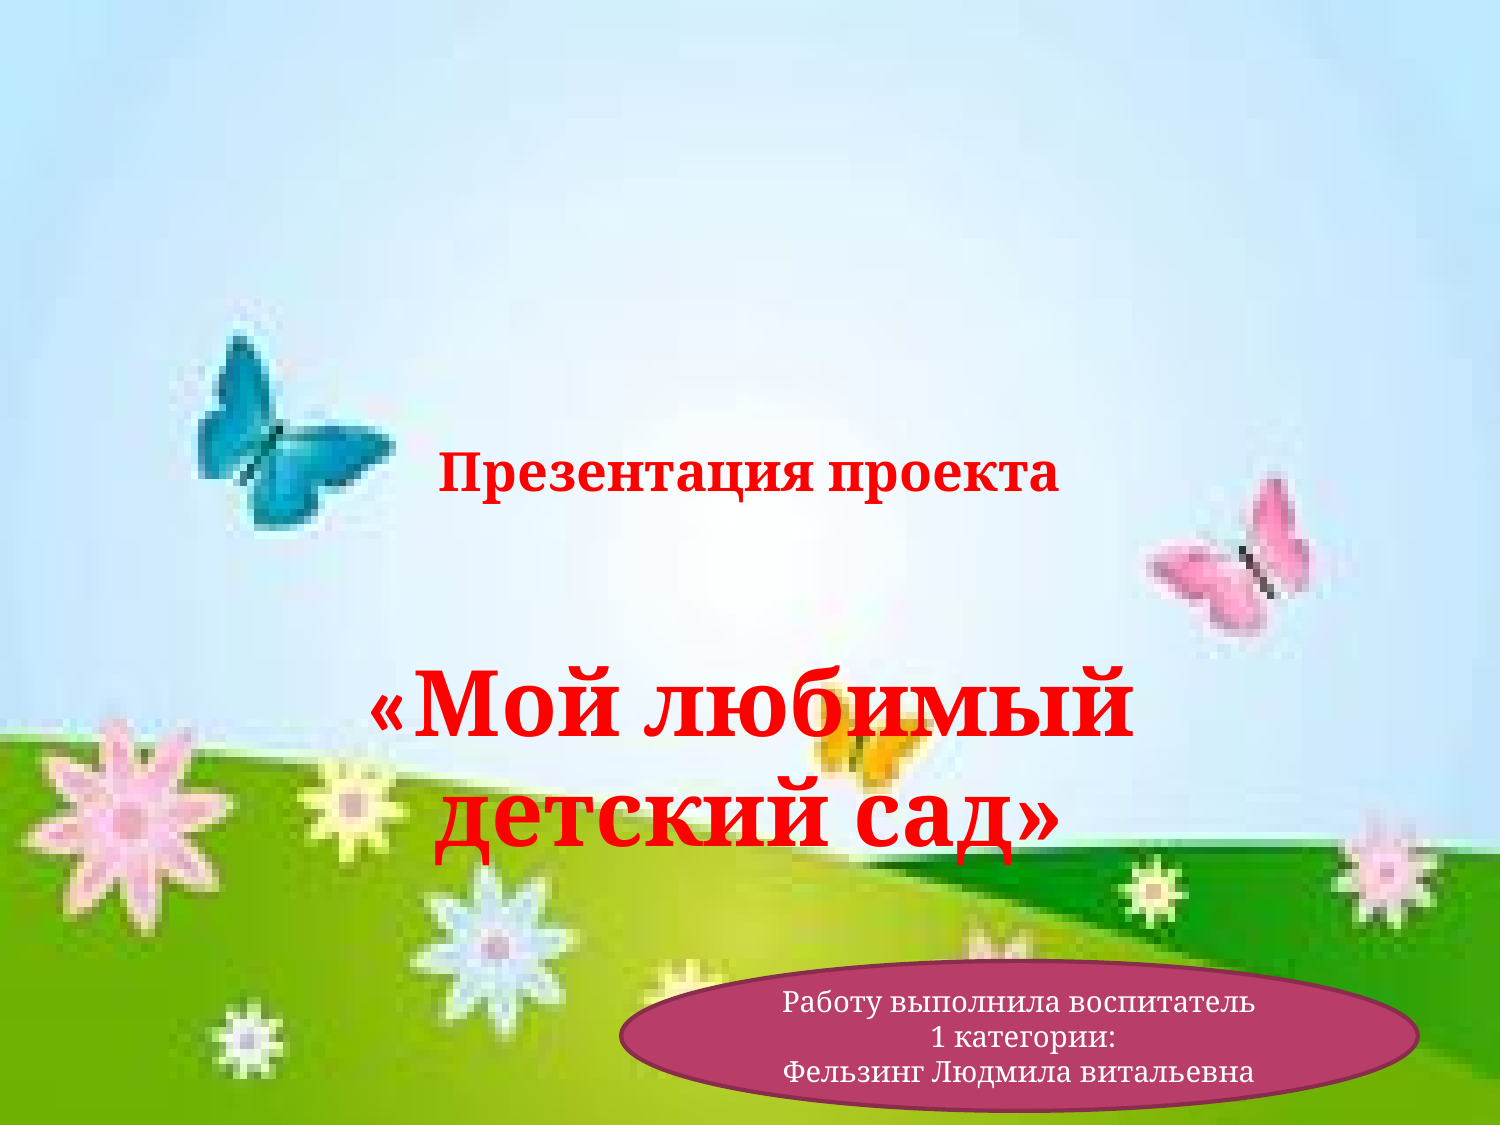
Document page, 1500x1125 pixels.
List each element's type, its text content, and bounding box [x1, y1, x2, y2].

title Презентация проекта [112, 349, 1388, 591]
picture [0, 0, 1500, 1125]
subtitle «Мой любимый детский сад» [225, 637, 1275, 925]
text_box Работу выполнила воспитатель 1 категории: Фельзинг Людмила витальевна [618, 958, 1420, 1113]
